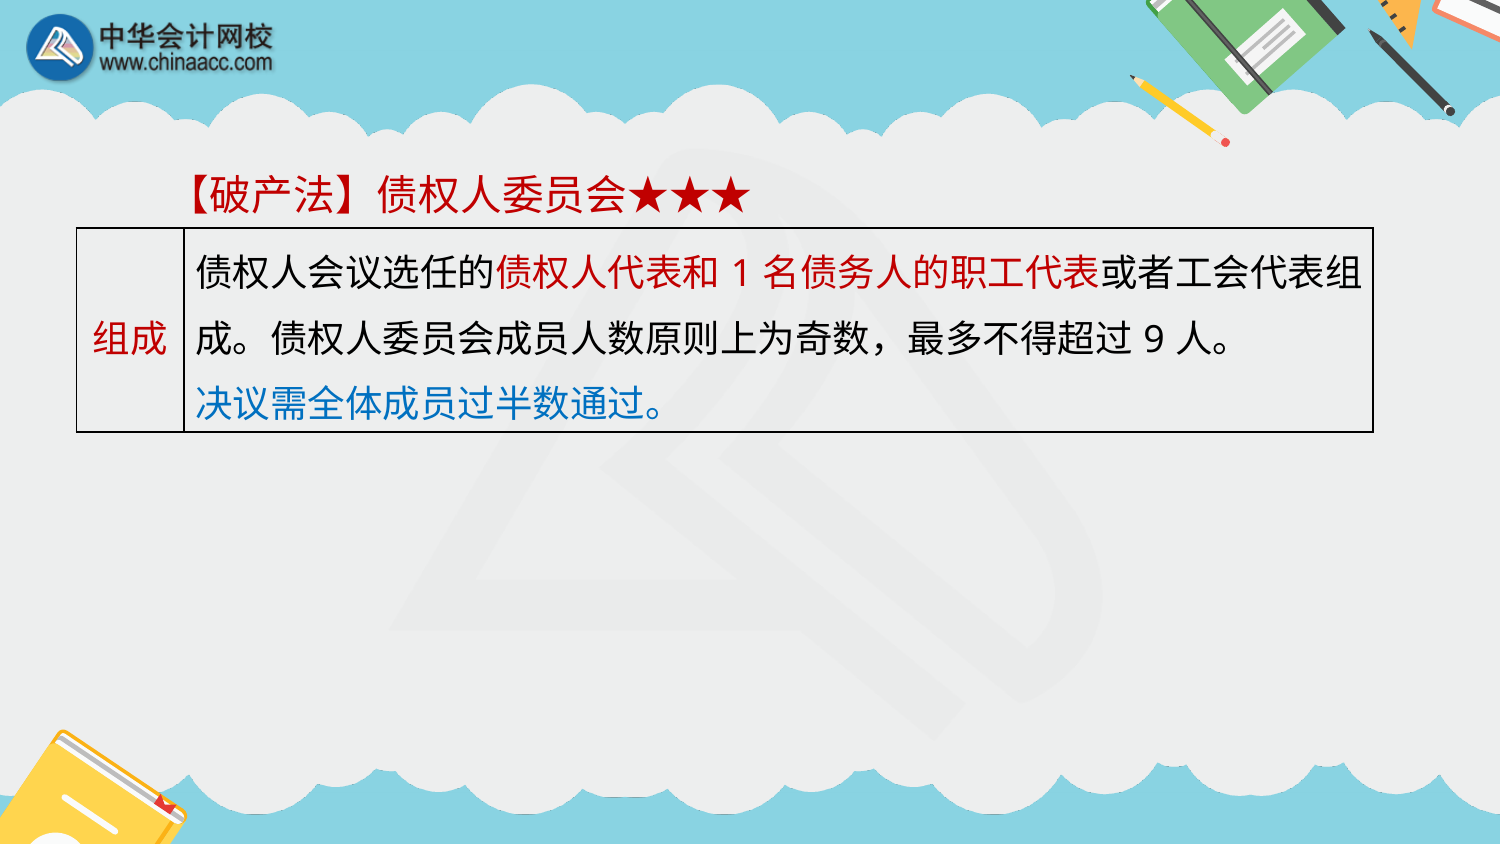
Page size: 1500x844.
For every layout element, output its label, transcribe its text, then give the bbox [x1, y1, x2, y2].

table_header 债权人会议选任的债权人代表和1名债务人的职工代表或者工会代表组成。债权人委员会成员人数原则上为奇数，最多不得超过9人。 决议需全体成员过半数通过。 [185, 229, 1372, 431]
picture [0, 0, 1500, 844]
table_header 组成 [77, 229, 183, 431]
list 【破产法】债权人委员会★★★ [64, 141, 1436, 766]
